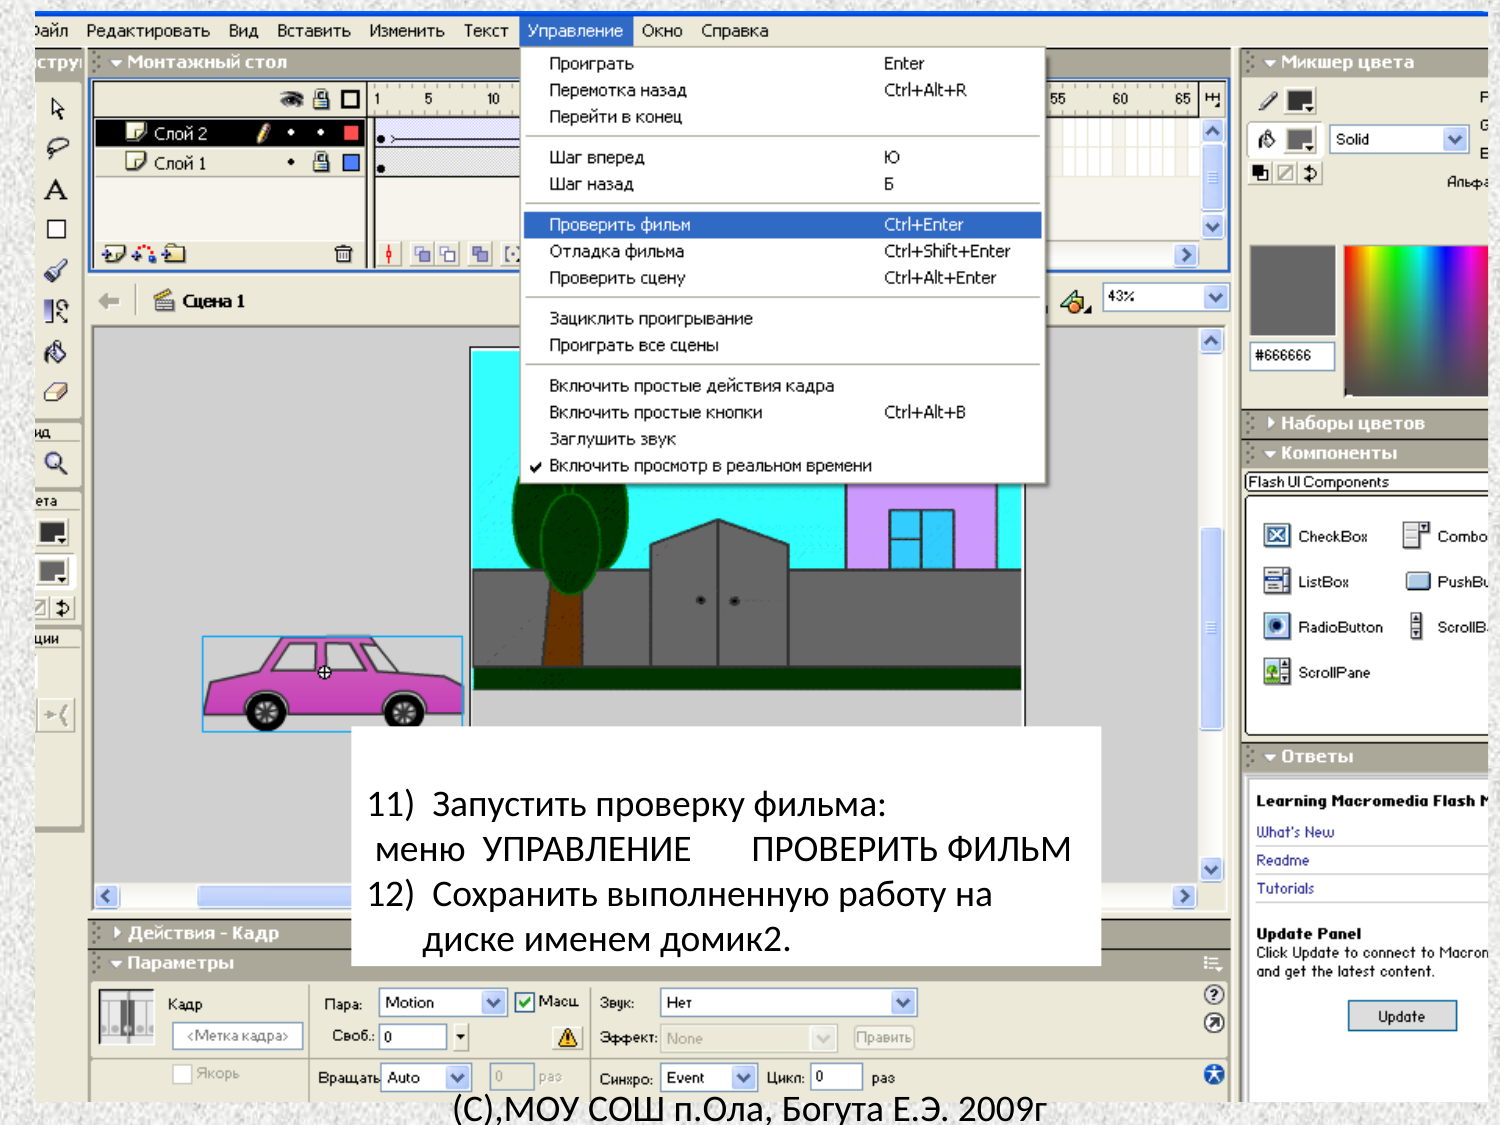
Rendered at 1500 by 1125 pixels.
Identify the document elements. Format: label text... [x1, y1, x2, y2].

text_box (С),МОУ СОШ п.Ола, Богута Е.Э. 2009г [437, 1109, 1063, 1125]
picture [0, 0, 1500, 1125]
